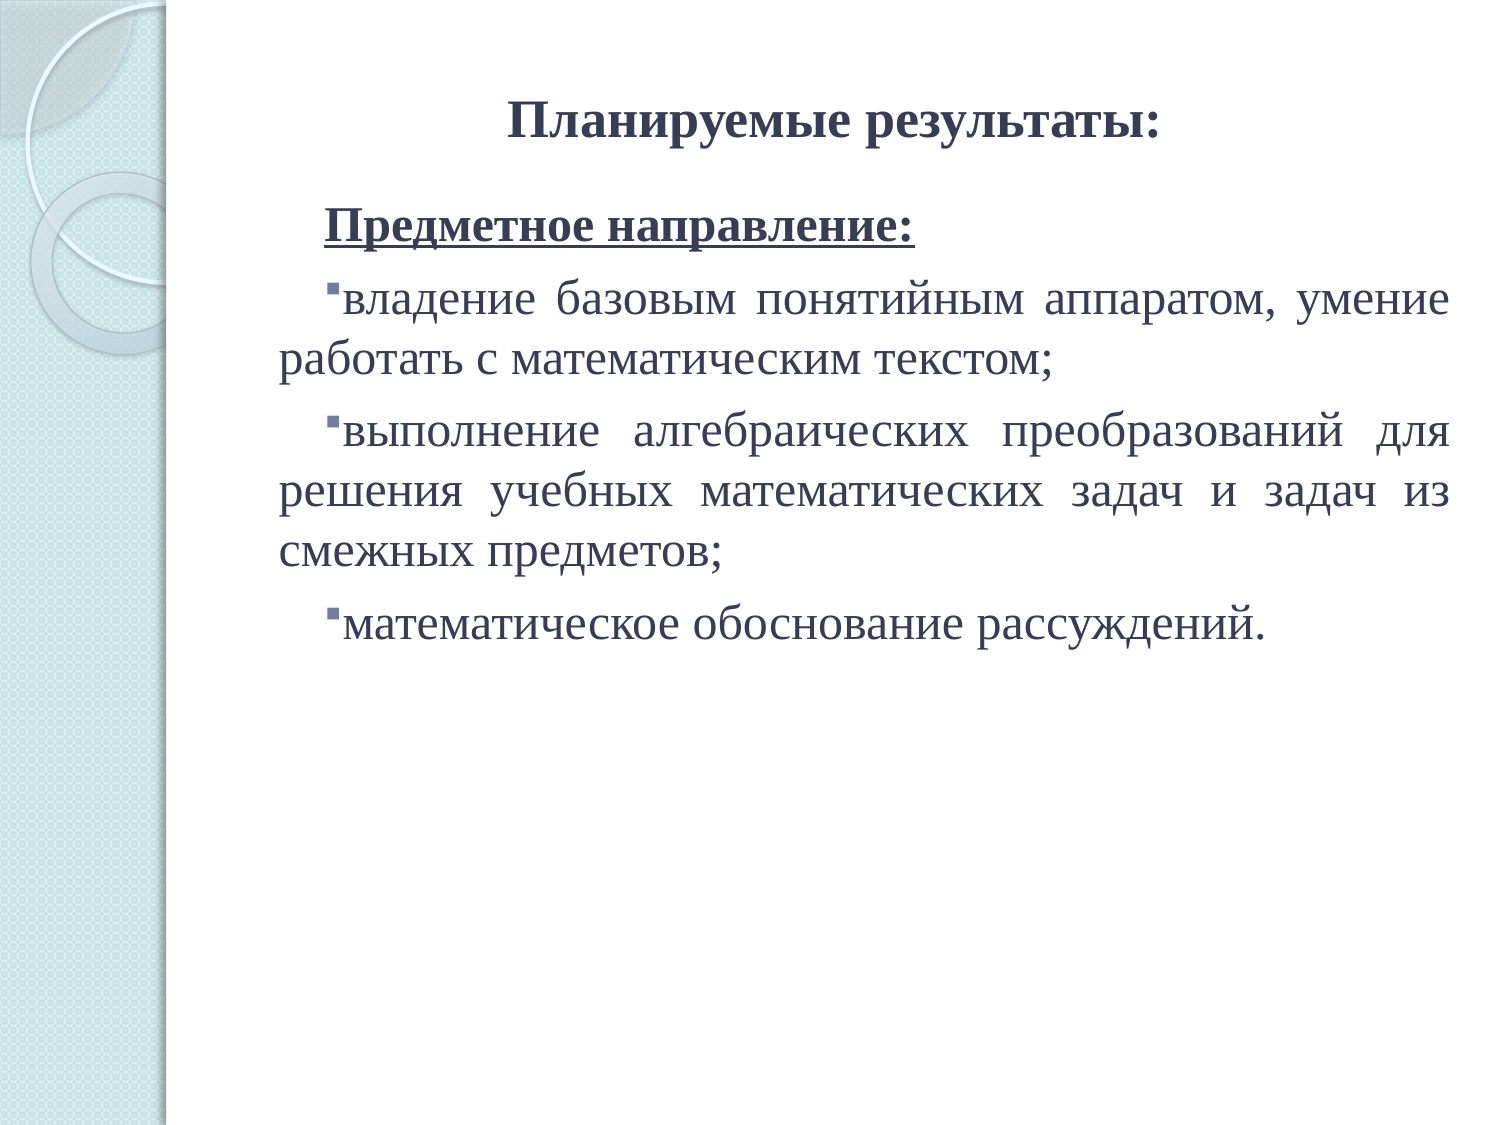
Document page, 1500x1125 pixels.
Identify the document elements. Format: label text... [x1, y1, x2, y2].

title Планируемые результаты: [171, 54, 1500, 243]
list Предметное направление: владение базовым понятийным аппаратом, умение работать с математическим текстом; выполнение алгебраических преобразований для решения учебных математических задач и задач из смежных предметов; математическое обоснование рассуждений. [235, 184, 1466, 1025]
